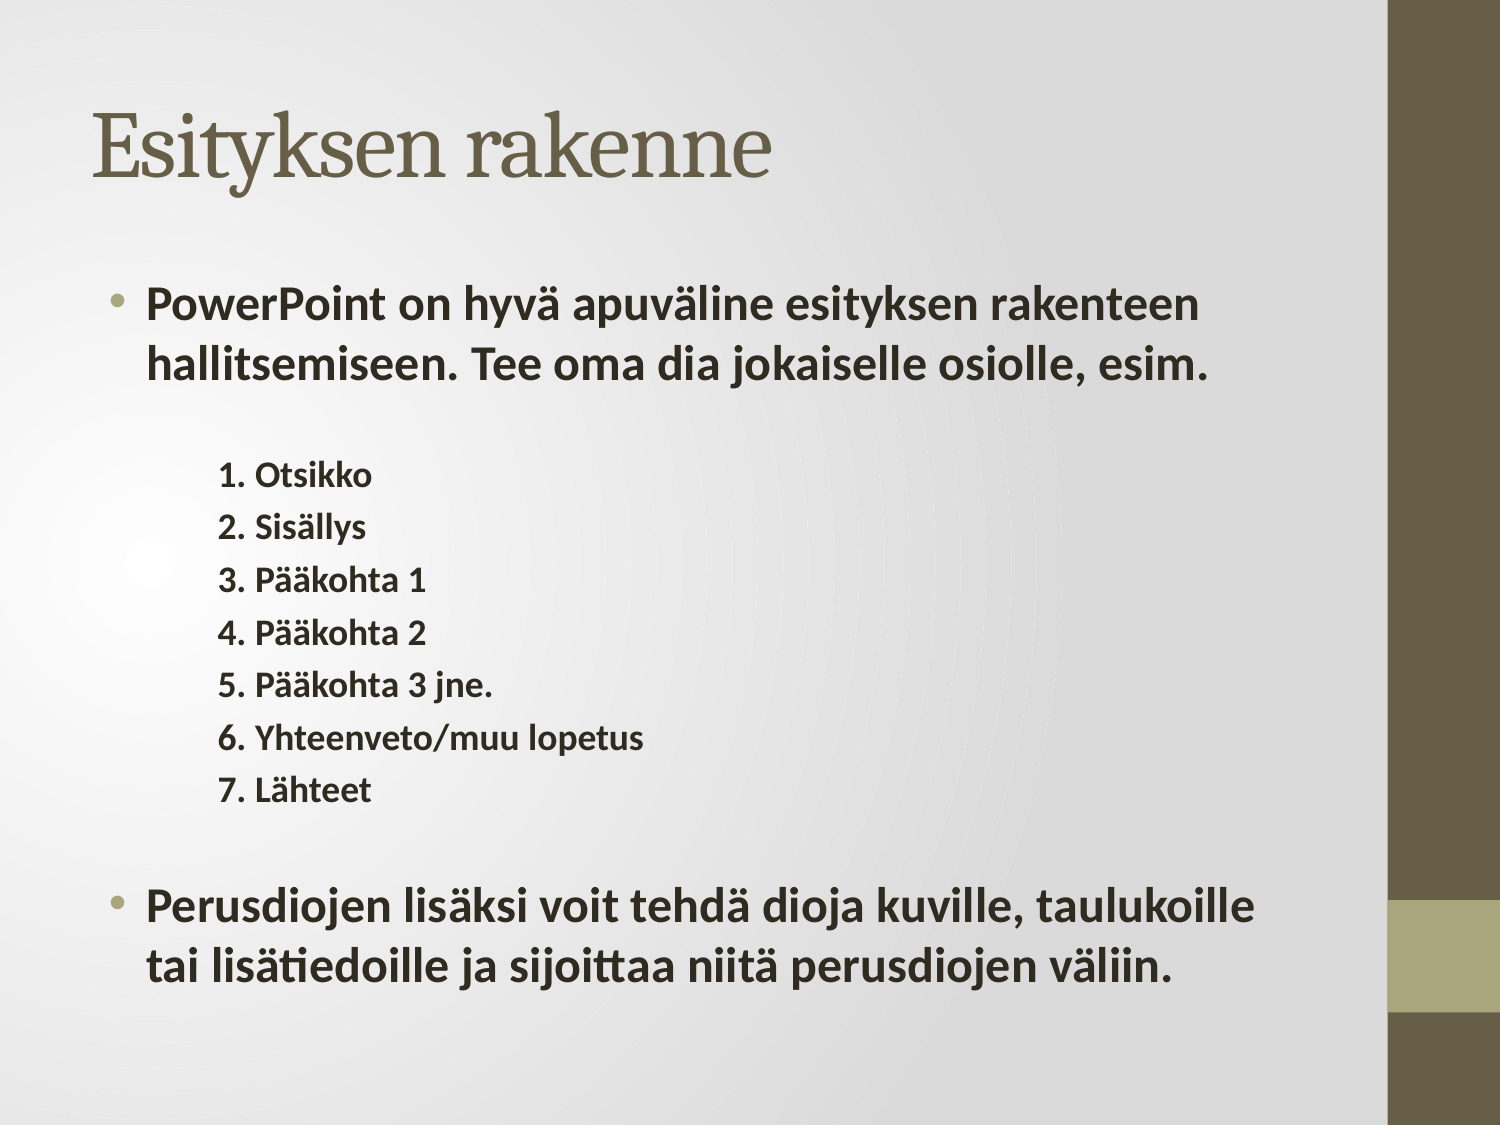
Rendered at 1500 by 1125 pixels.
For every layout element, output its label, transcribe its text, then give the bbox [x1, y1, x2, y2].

list PowerPoint on hyvä apuväline esityksen rakenteen hallitsemiseen. Tee oma dia jokaiselle osiolle, esim. 1. Otsikko 2. Sisällys 3. Pääkohta 1 4. Pääkohta 2 5. Pääkohta 3 jne. 6. Yhteenveto/muu lopetus 7. Lähteet Perusdiojen lisäksi voit tehdä dioja kuville, taulukoille tai lisätiedoille ja sijoittaa niitä perusdiojen väliin. [75, 262, 1325, 1050]
title Esityksen rakenne [75, 45, 1325, 233]
